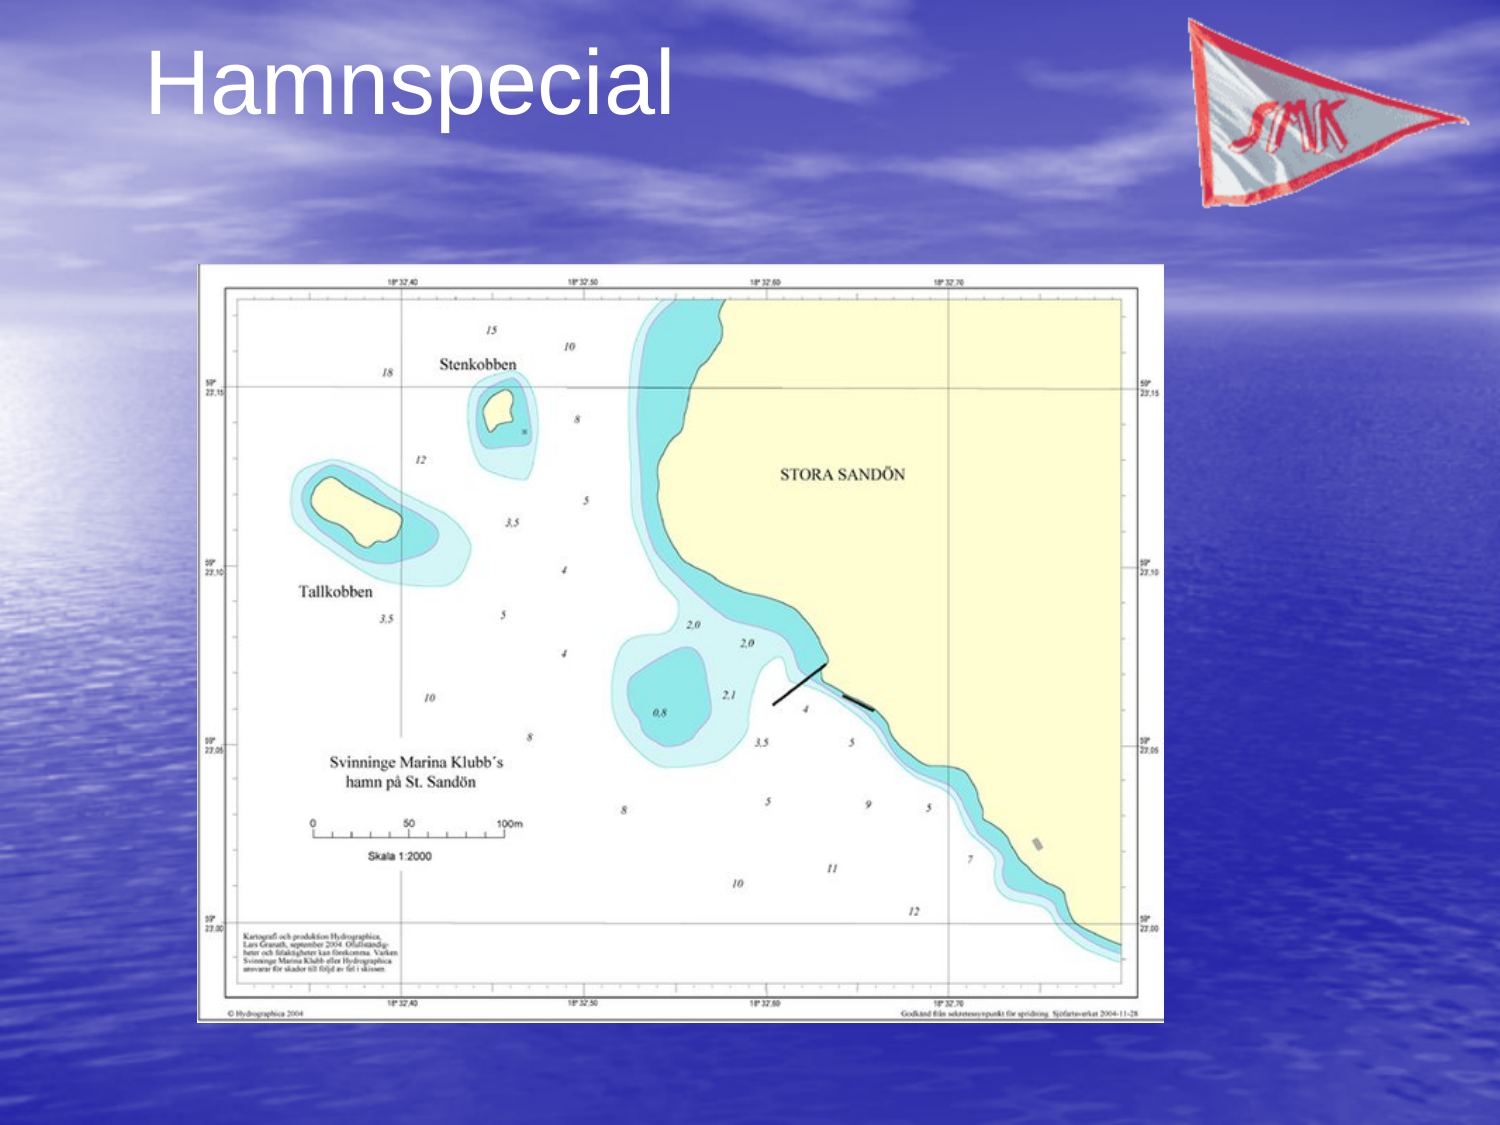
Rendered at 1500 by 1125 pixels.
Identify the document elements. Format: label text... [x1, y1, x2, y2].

text_box Hamnspecial [144, 30, 693, 136]
picture [0, 0, 1500, 1125]
